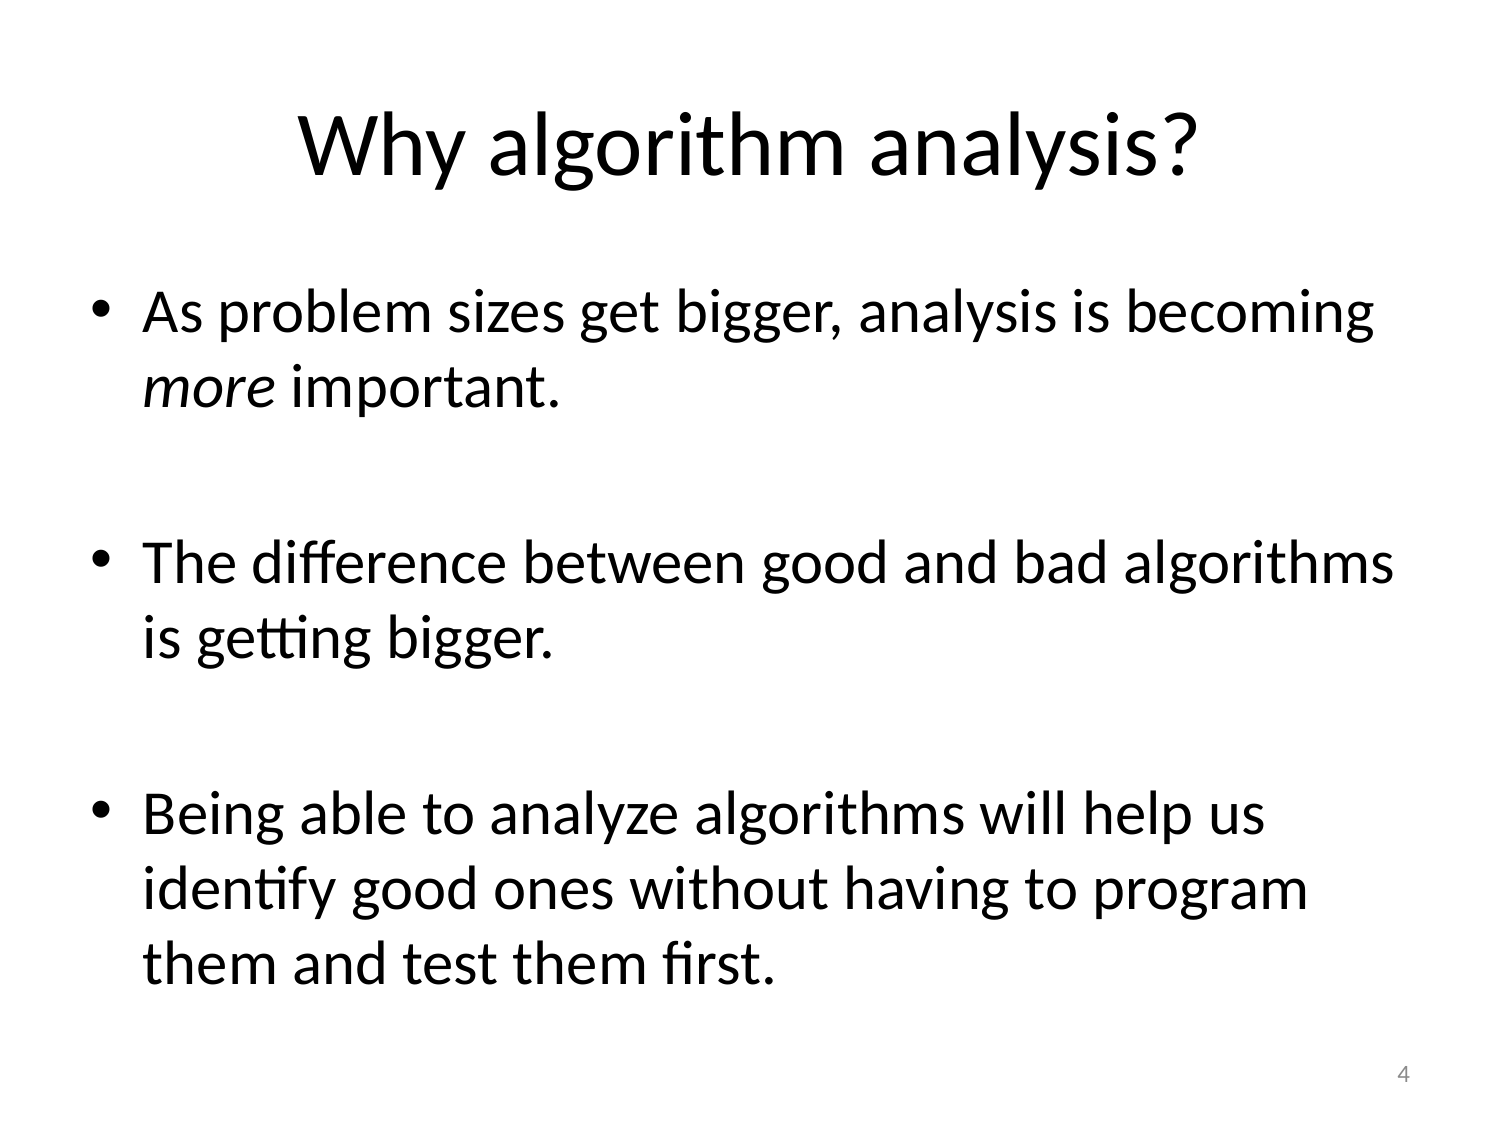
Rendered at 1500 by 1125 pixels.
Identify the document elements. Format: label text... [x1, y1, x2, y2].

slide_number 4 [1074, 1042, 1425, 1103]
title Why algorithm analysis? [75, 45, 1425, 233]
list As problem sizes get bigger, analysis is becoming more important. The difference between good and bad algorithms is getting bigger. Being able to analyze algorithms will help us identify good ones without having to program them and test them first. [75, 262, 1425, 1005]
